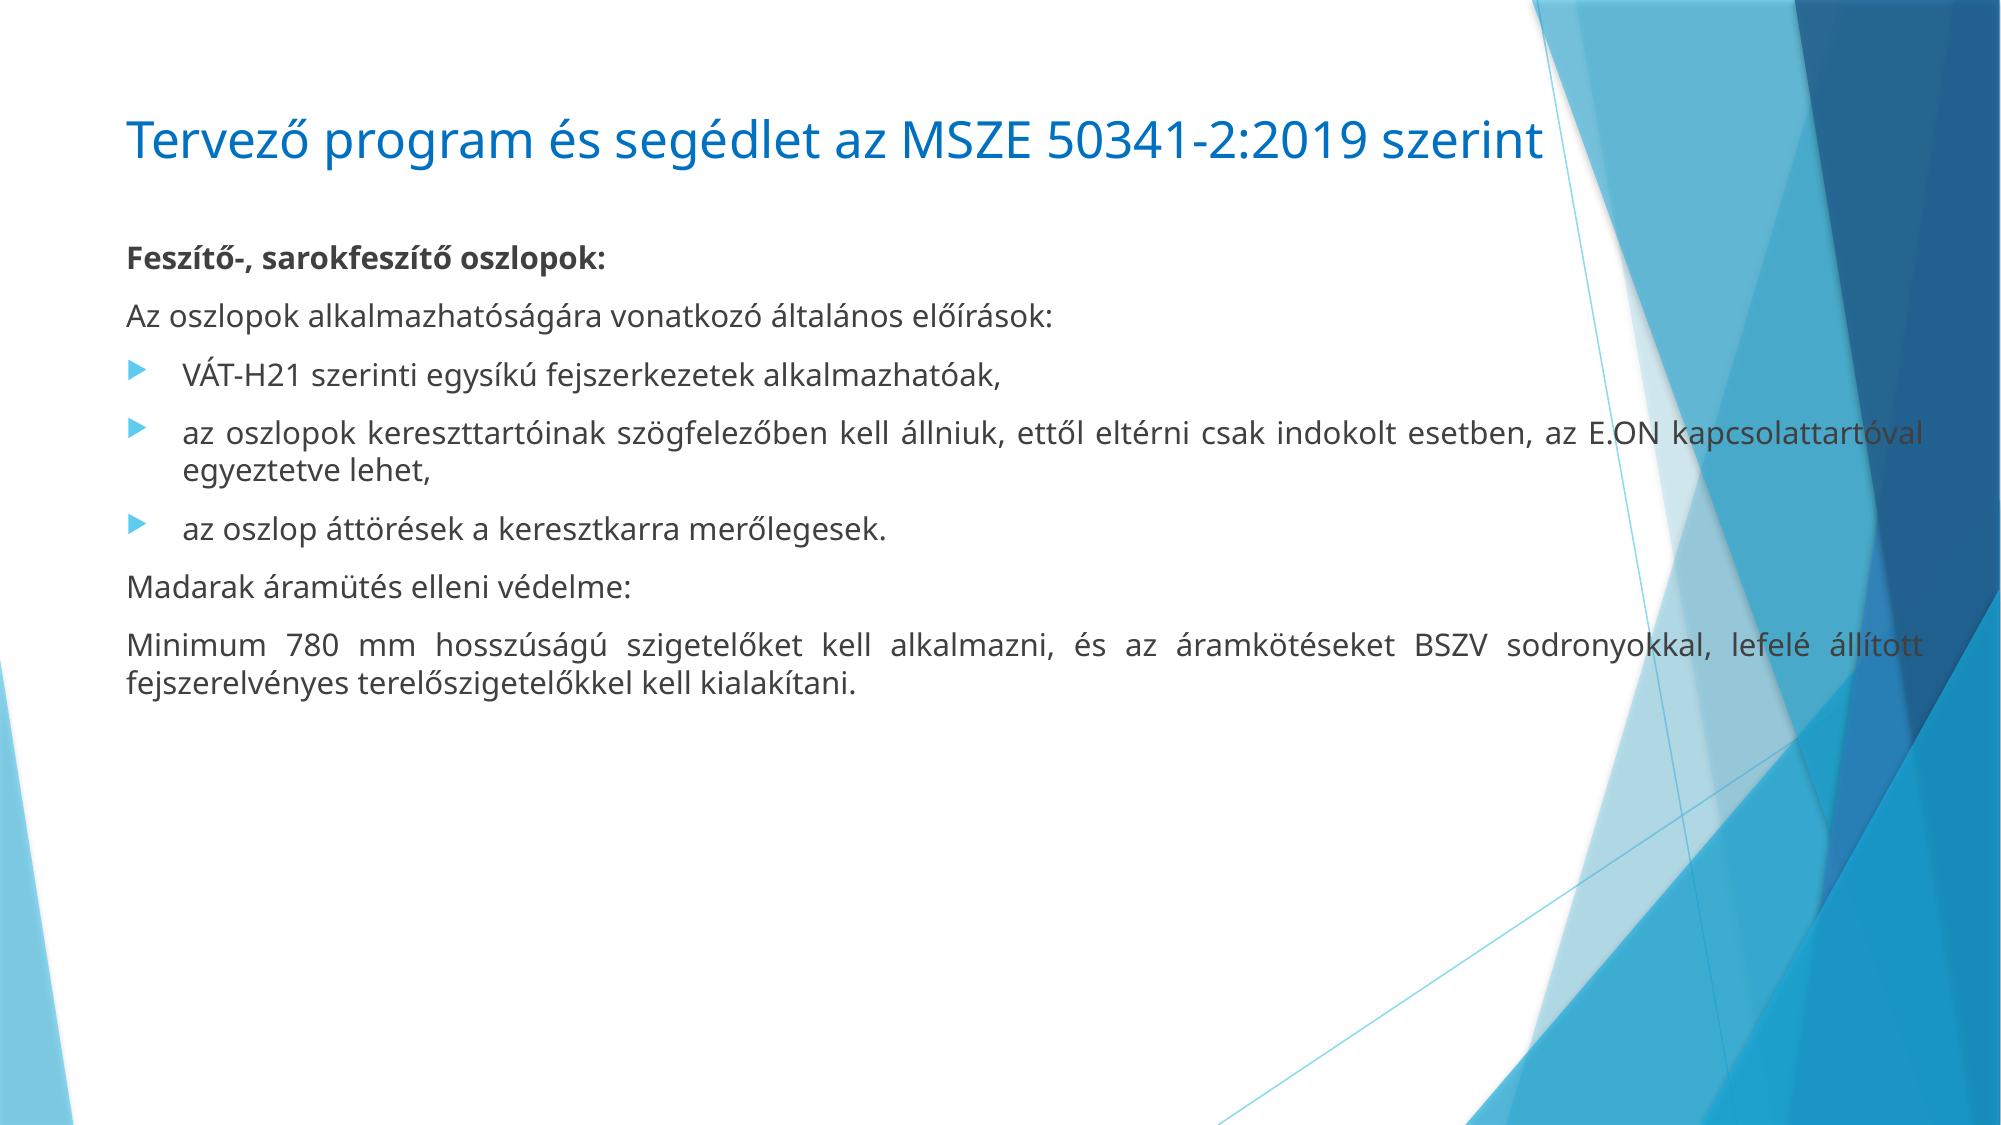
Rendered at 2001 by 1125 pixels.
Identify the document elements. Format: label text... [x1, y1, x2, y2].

list Feszítő-, sarokfeszítő oszlopok: Az oszlopok alkalmazhatóságára vonatkozó általános előírások: VÁT-H21 szerinti egysíkú fejszerkezetek alkalmazhatóak, az oszlopok kereszttartóinak szögfelezőben kell állniuk, ettől eltérni csak indokolt esetben, az E.ON kapcsolattartóval egyeztetve lehet, az oszlop áttörések a keresztkarra merőlegesek. Madarak áramütés elleni védelme: Minimum 780 mm hosszúságú szigetelőket kell alkalmazni, és az áramkötéseket BSZV sodronyokkal, lefelé állított fejszerelvényes terelőszigetelőkkel kell kialakítani. [111, 230, 1942, 1055]
title Tervező program és segédlet az MSZE 50341-2:2019 szerint [111, 99, 1642, 191]
